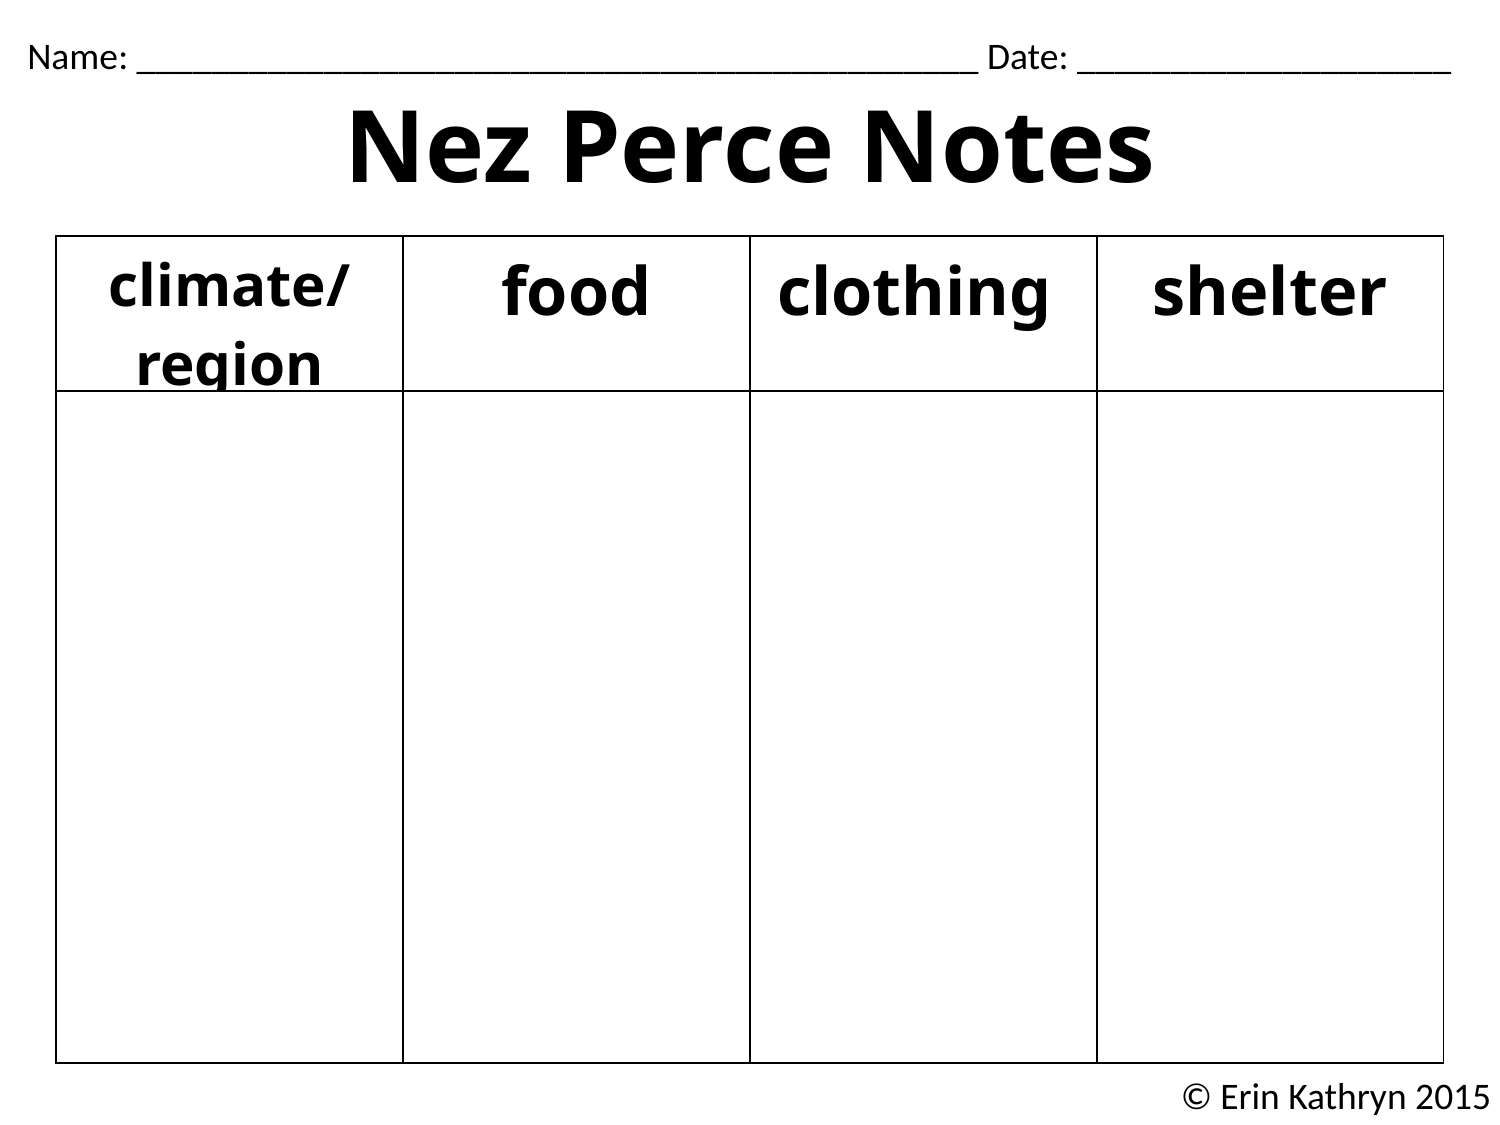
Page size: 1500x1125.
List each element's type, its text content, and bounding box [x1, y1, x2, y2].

text_box Name: _____________________________________________ Date: ____________________ [12, 24, 1475, 85]
text_box Nez Perce Notes [329, 75, 1171, 210]
table_cell [404, 392, 749, 1062]
table_header shelter [1098, 237, 1443, 390]
table_cell [1098, 392, 1443, 1062]
text_box © Erin Kathryn 2015 [1166, 1064, 1500, 1125]
table_cell [57, 392, 402, 1062]
table_header clothing [751, 237, 1096, 390]
table_cell [751, 392, 1096, 1062]
table_header food [404, 237, 749, 390]
table_header climate/region [57, 237, 402, 390]
